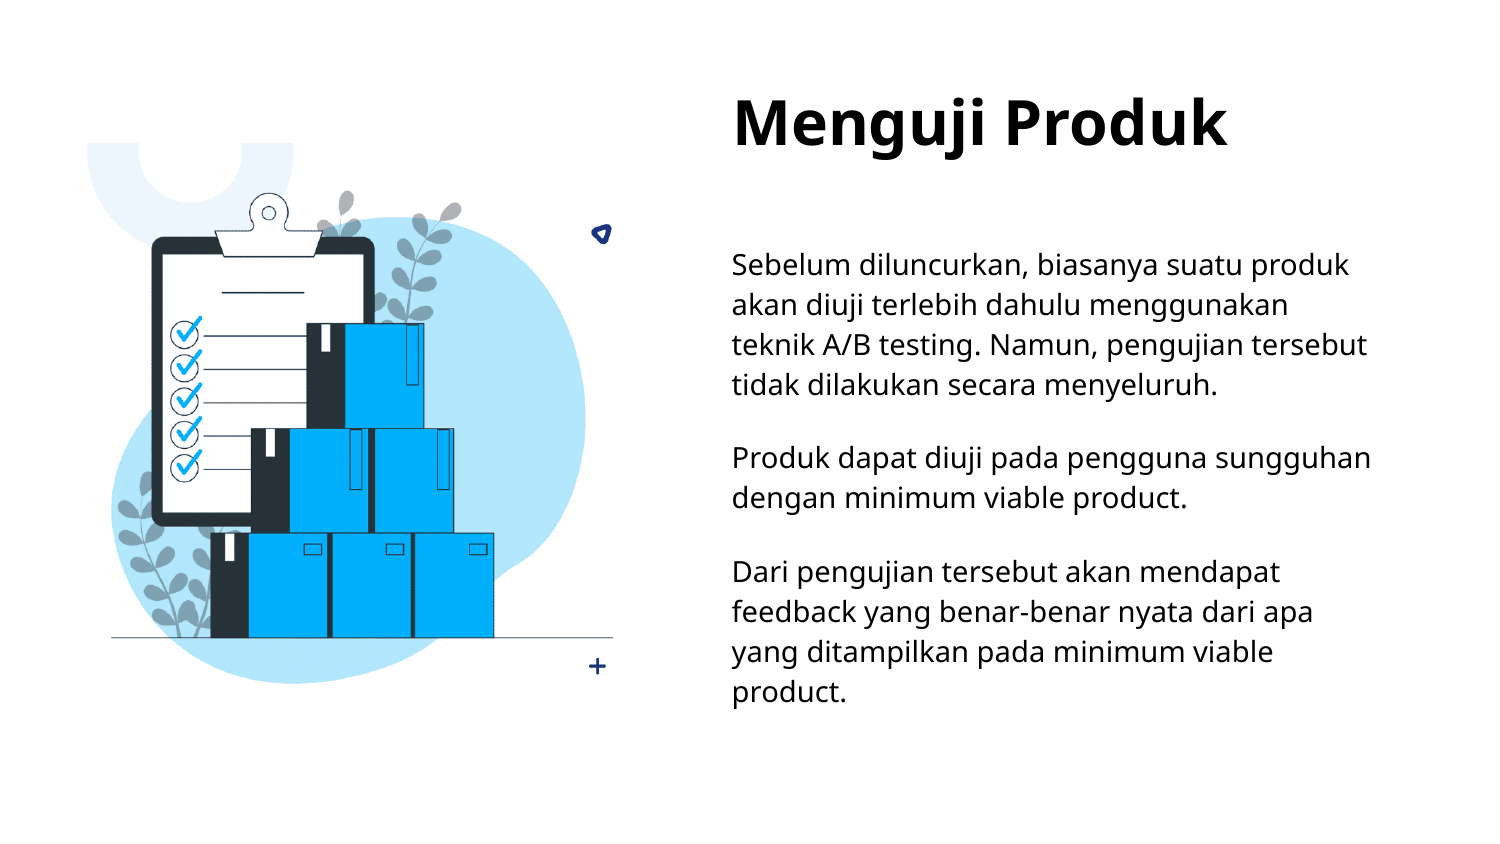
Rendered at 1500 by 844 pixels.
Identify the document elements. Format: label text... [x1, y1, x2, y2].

picture [70, 142, 638, 701]
subtitle Sebelum diluncurkan, biasanya suatu produk akan diuji terlebih dahulu menggunakan teknik A/B testing. Namun, pengujian tersebut tidak dilakukan secara menyeluruh. Produk dapat diuji pada pengguna sungguhan dengan minimum viable product. Dari pengujian tersebut akan mendapat feedback yang benar-benar nyata dari apa yang ditampilkan pada minimum viable product. [716, 225, 1389, 810]
title Menguji Produk [716, 73, 1484, 168]
